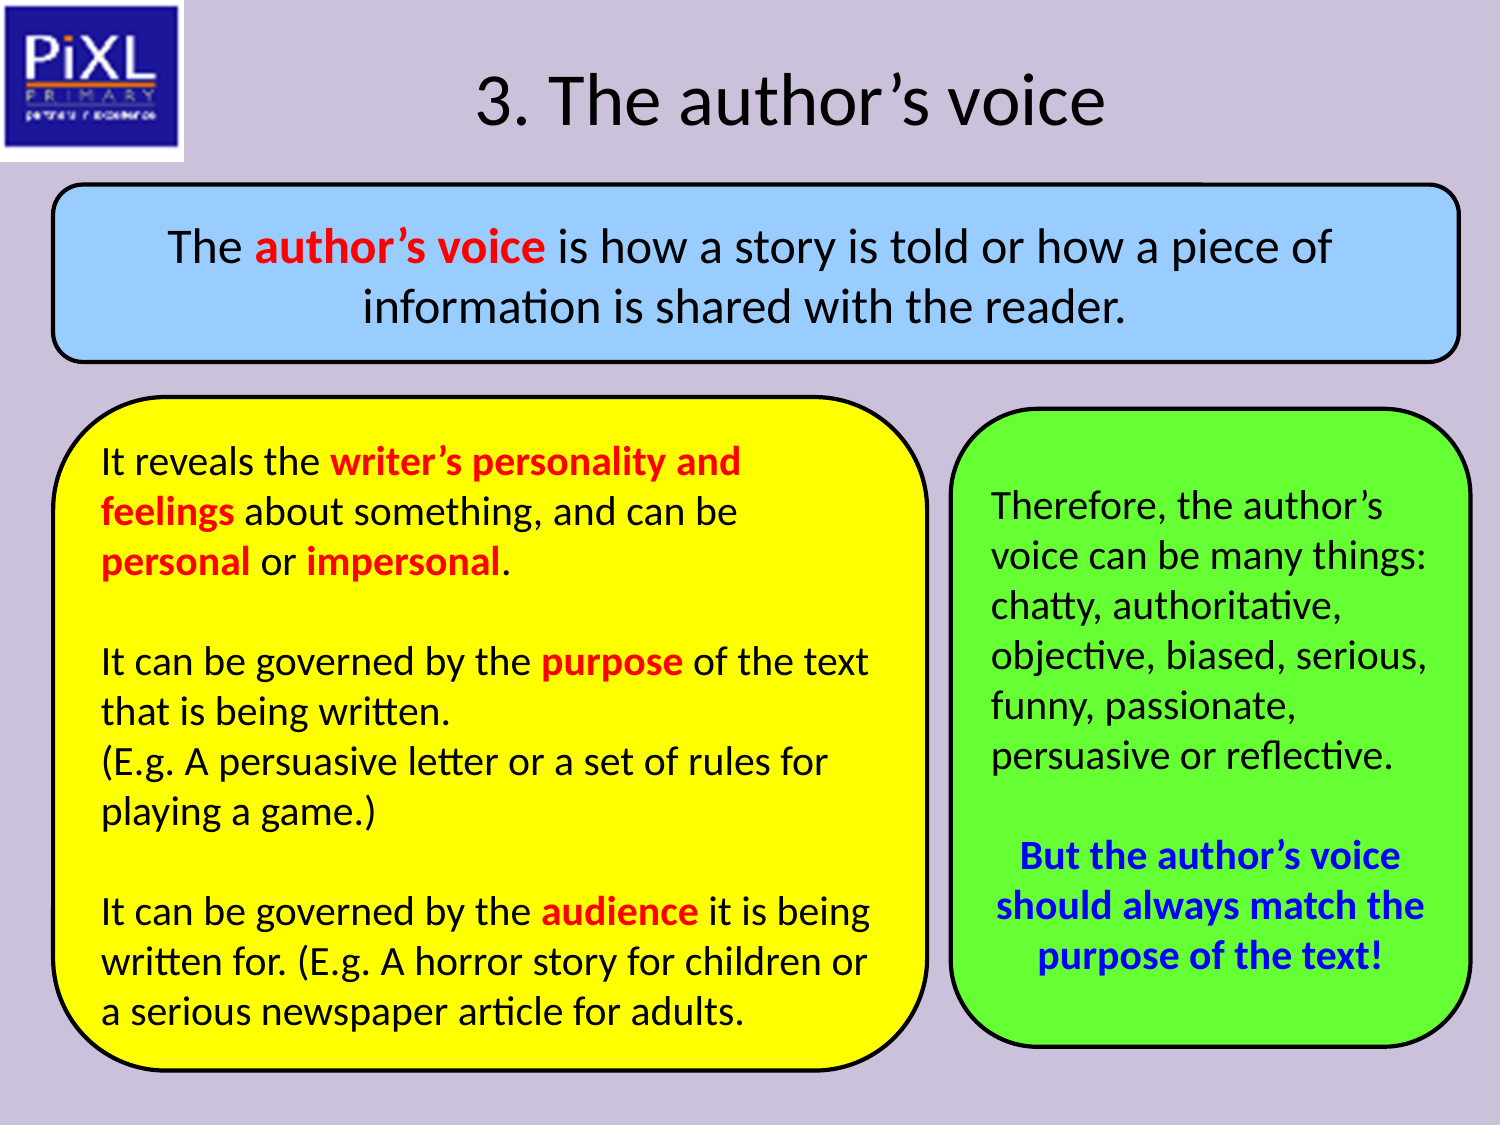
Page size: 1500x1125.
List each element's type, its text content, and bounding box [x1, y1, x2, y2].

text_box The author’s voice is how a story is told or how a piece of information is shared with the reader. [53, 184, 1459, 362]
text_box It reveals the writer’s personality and feelings about something, and can be personal or impersonal. It can be governed by the purpose of the text that is being written. (E.g. A persuasive letter or a set of rules for playing a game.) It can be governed by the audience it is being written for. (E.g. A horror story for children or a serious newspaper article for adults. [53, 397, 928, 1071]
picture [0, 0, 184, 162]
text_box 3. The author’s voice [206, 42, 1376, 148]
text_box Therefore, the author’s voice can be many things: chatty, authoritative, objective, biased, serious, funny, passionate, persuasive or reflective. But the author’s voice should always match the purpose of the text! [950, 408, 1471, 1047]
